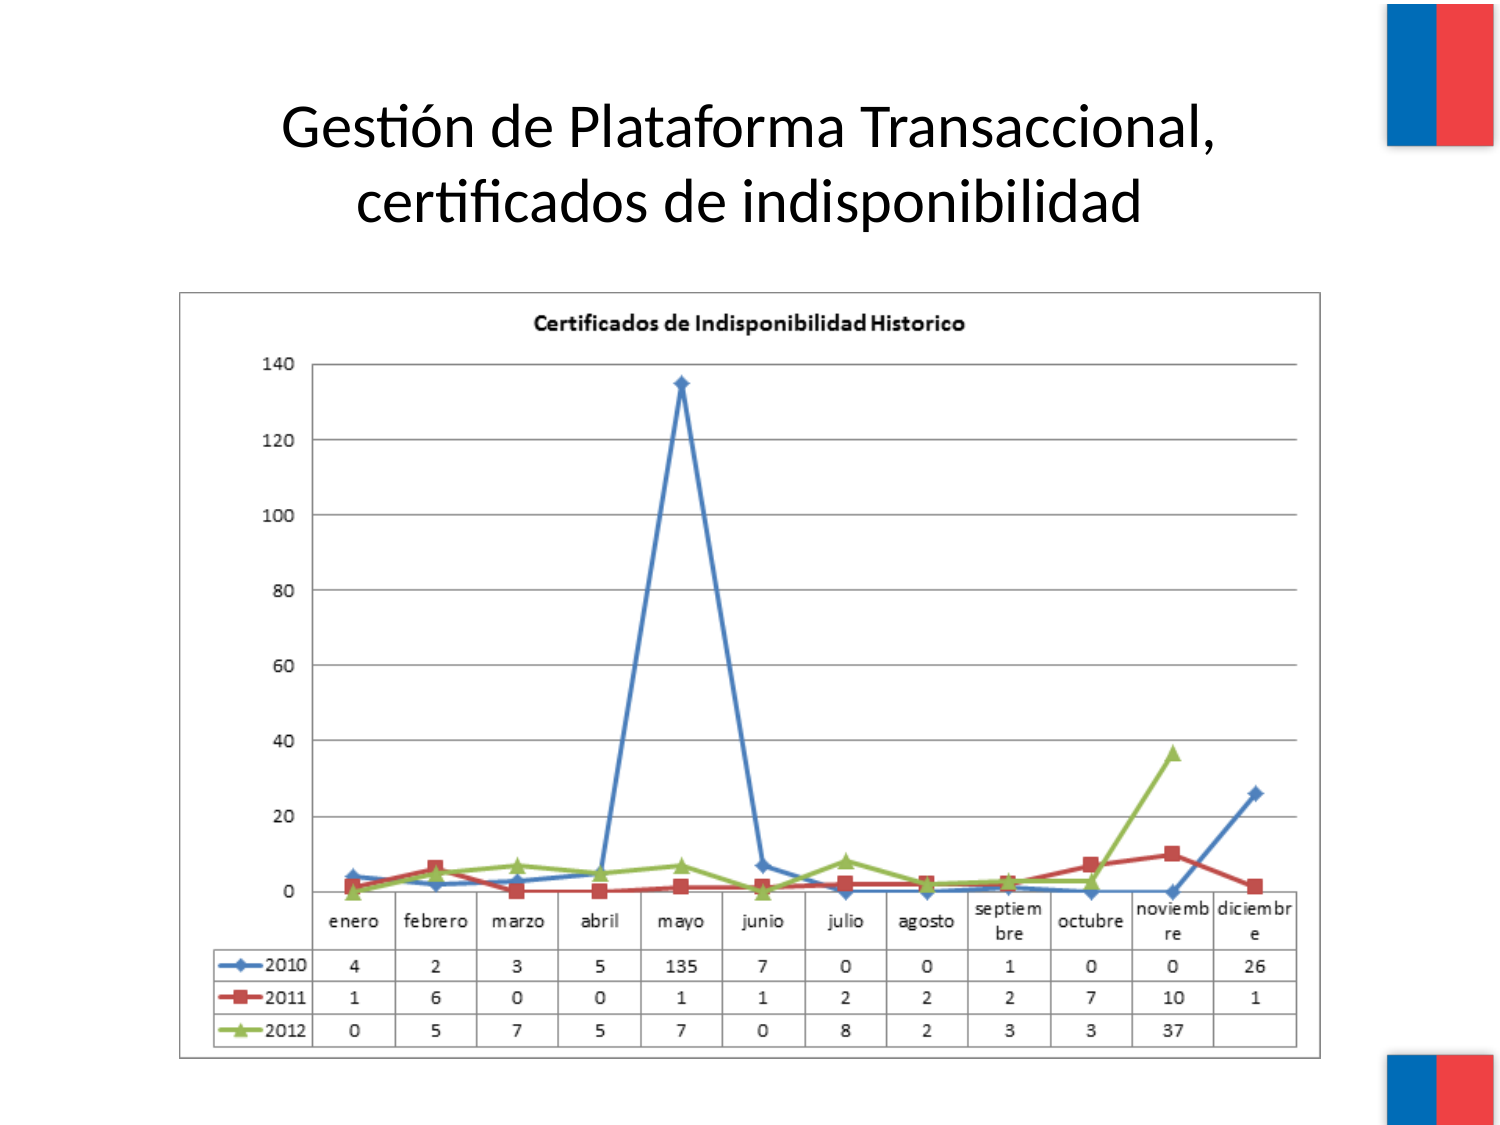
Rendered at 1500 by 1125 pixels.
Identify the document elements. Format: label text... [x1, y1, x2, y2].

picture [179, 292, 1321, 1059]
picture [1361, 4, 1500, 1125]
text_box Gestión de Plataforma Transaccional, certificados de indisponibilidad [179, 78, 1321, 243]
